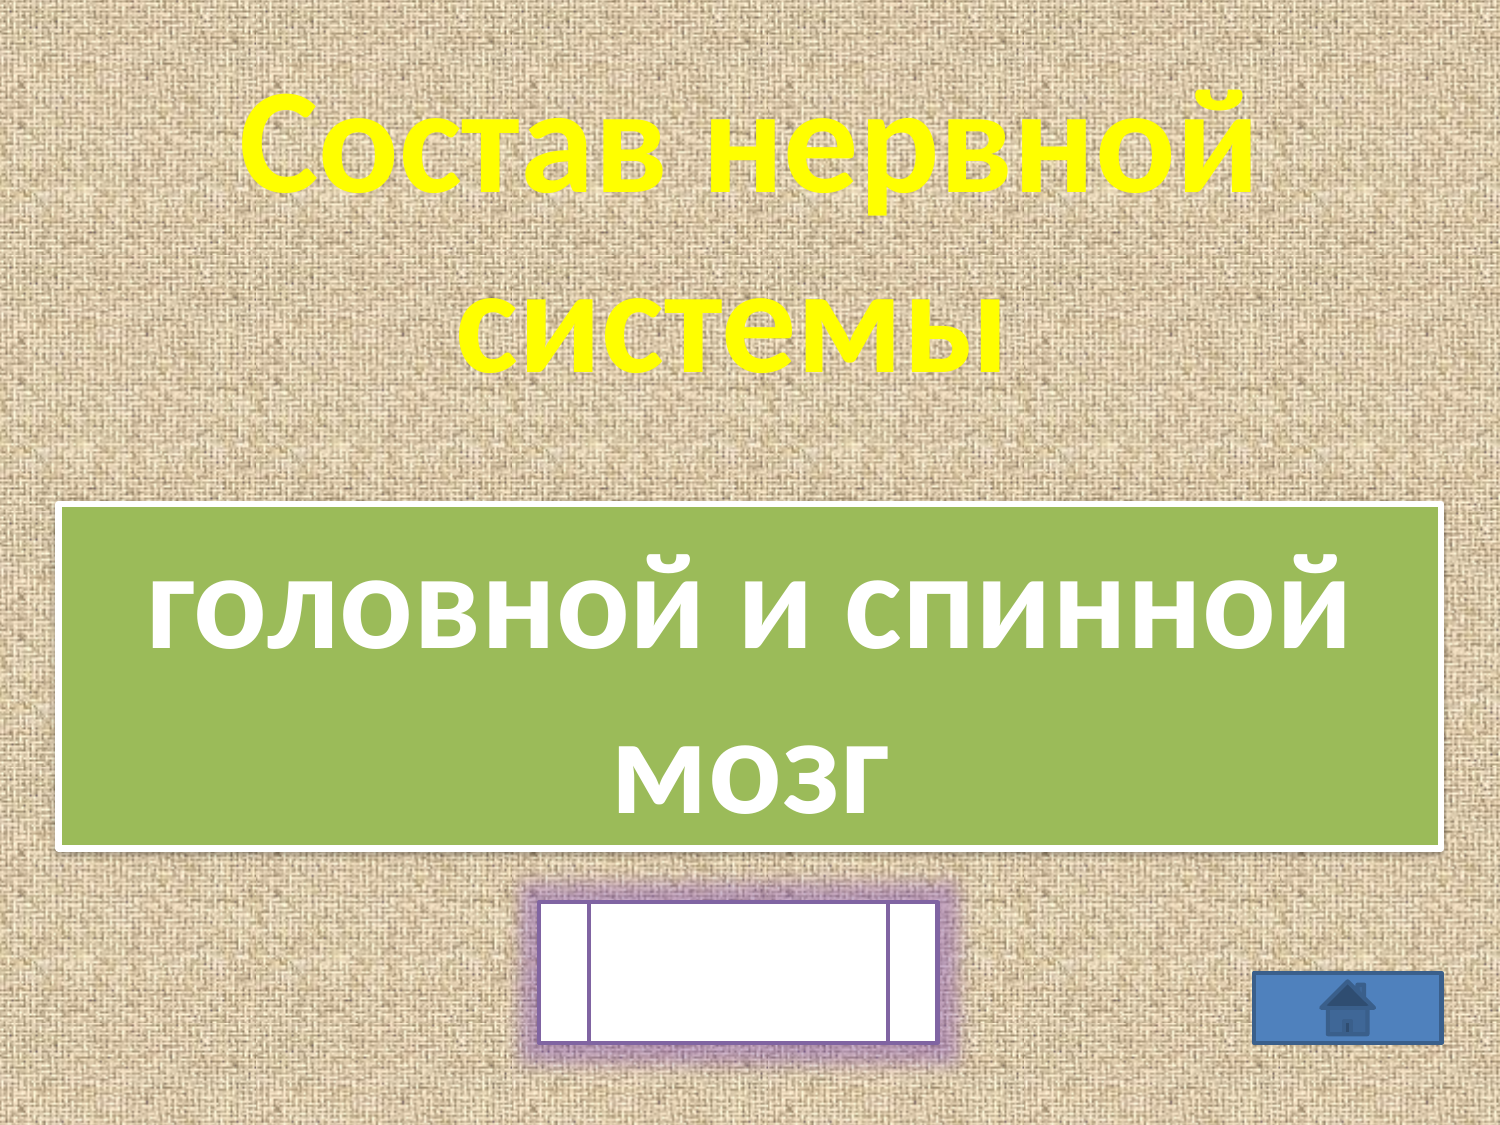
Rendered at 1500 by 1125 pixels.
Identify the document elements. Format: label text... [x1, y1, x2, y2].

text_box [537, 900, 940, 1045]
text_box Состав нервной системы [70, 35, 1430, 410]
text_box головной и спинной мозг [55, 501, 1444, 852]
text_box [1252, 971, 1444, 1045]
